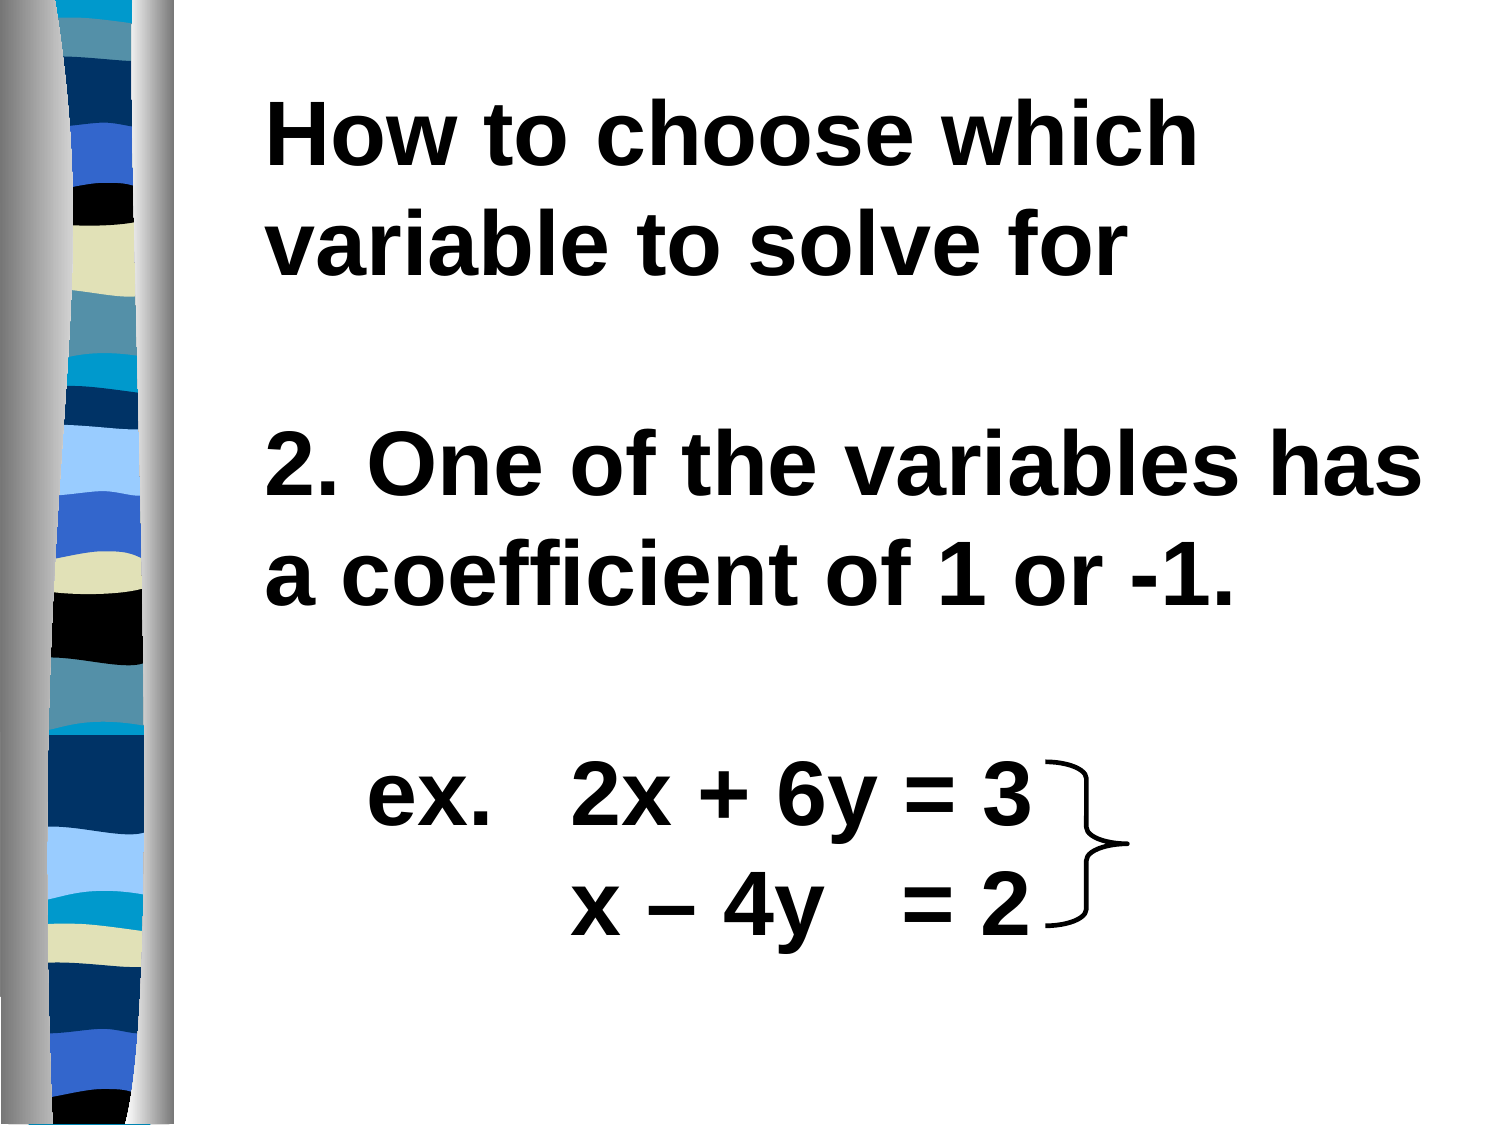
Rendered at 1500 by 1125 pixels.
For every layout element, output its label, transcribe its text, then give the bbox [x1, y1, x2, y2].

text_box [1045, 761, 1129, 927]
text_box How to choose which variable to solve for 2. One of the variables has a coefficient of 1 or -1. ex. 2x + 6y = 3 x – 4y = 2 [249, 66, 1469, 1125]
